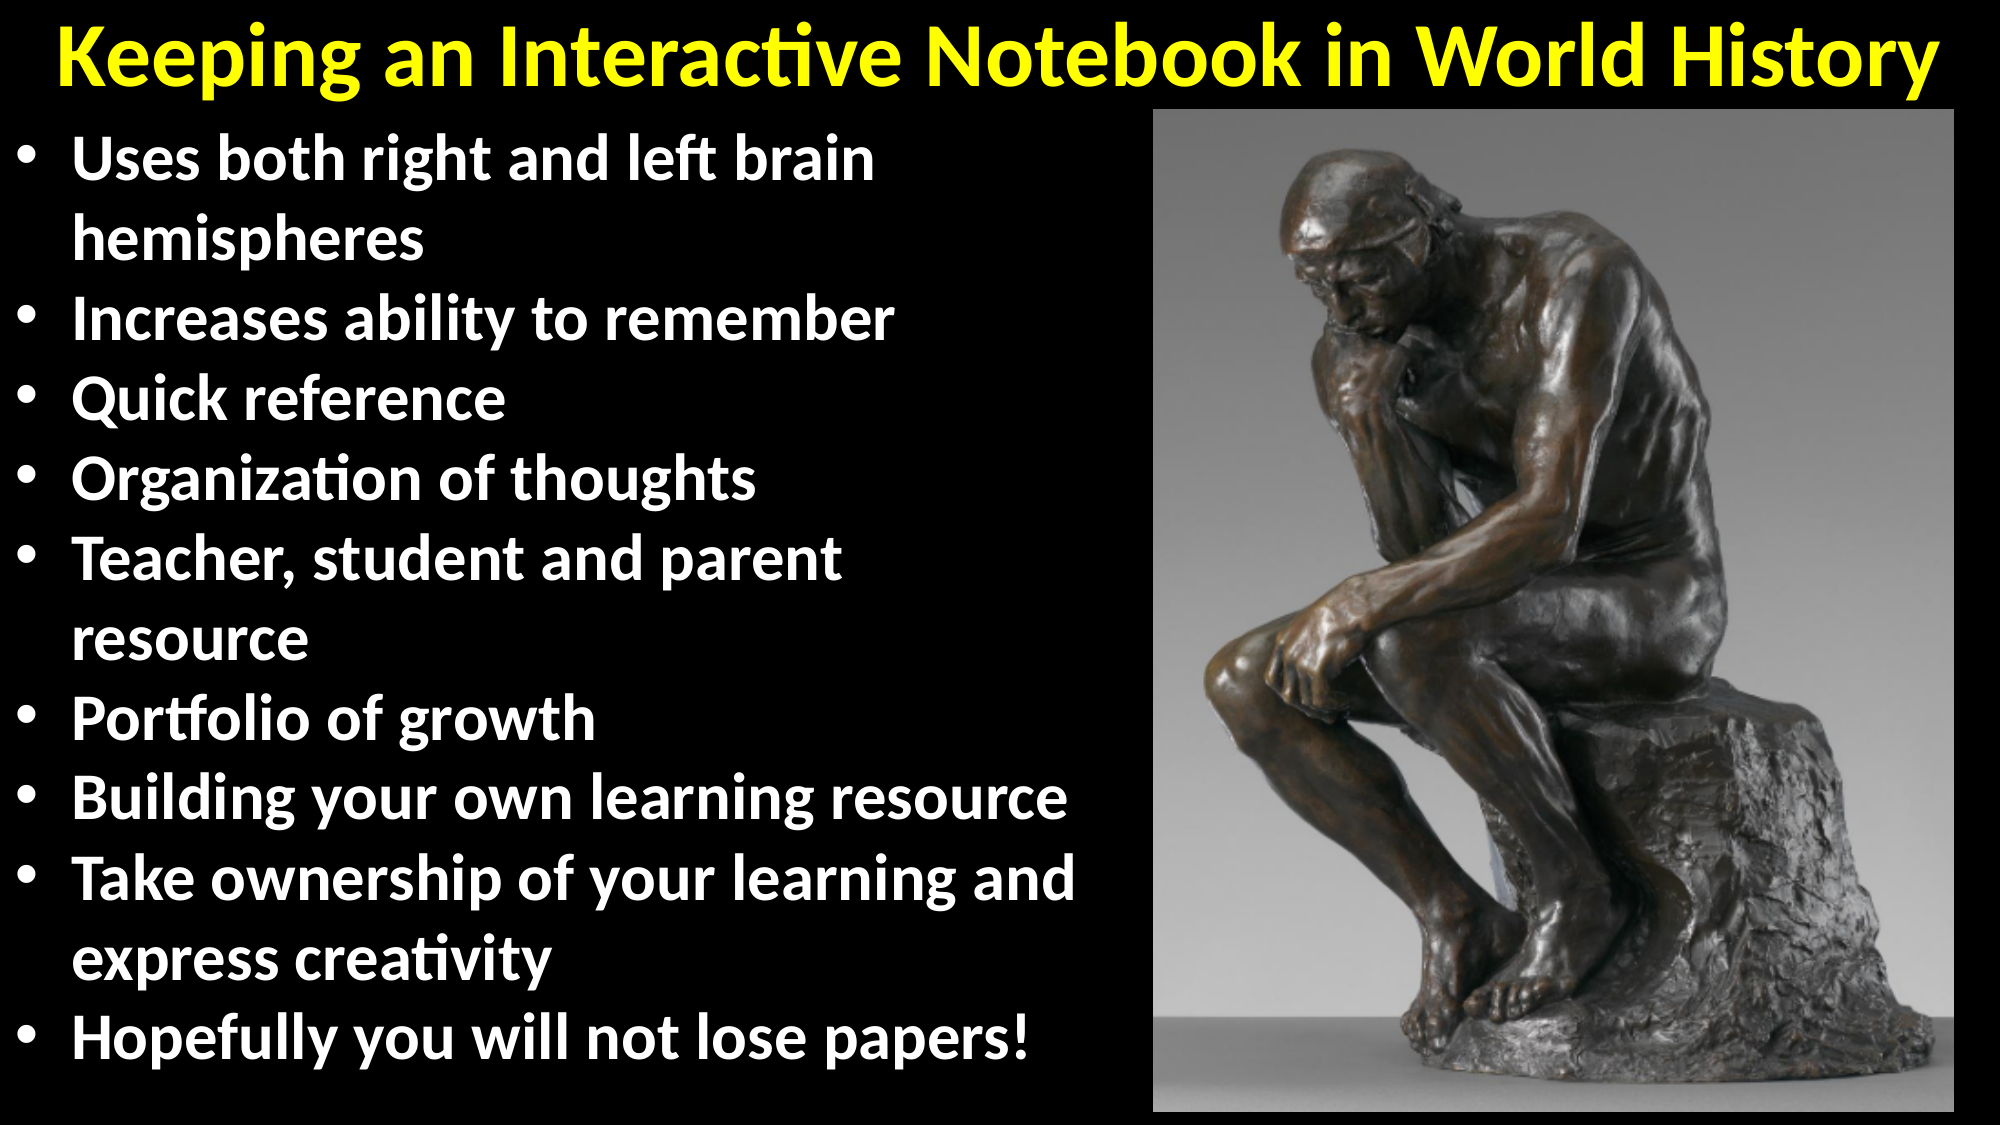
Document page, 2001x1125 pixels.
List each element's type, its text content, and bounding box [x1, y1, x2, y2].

list Keeping an Interactive Notebook in World History [0, 0, 2000, 127]
text_box Uses both right and left brain hemispheres Increases ability to remember Quick reference Organization of thoughts Teacher, student and parent resource Portfolio of growth Building your own learning resource Take ownership of your learning and express creativity Hopefully you will not lose papers! [0, 106, 1100, 1125]
picture [1153, 109, 1954, 1112]
